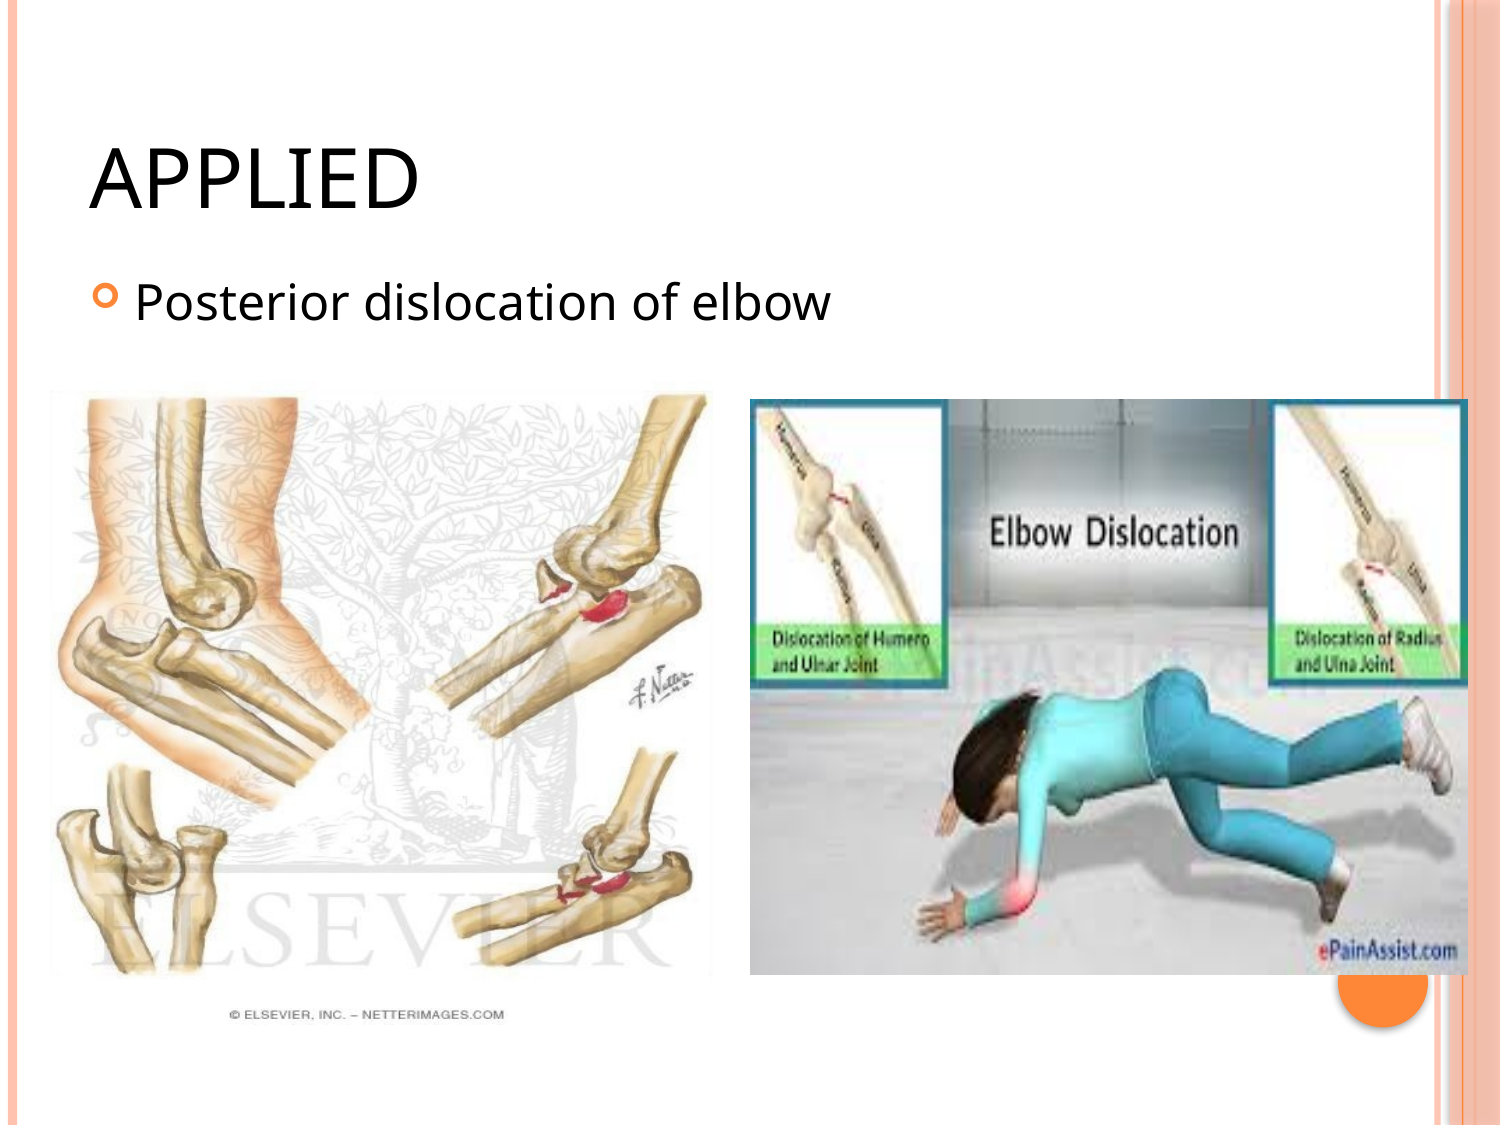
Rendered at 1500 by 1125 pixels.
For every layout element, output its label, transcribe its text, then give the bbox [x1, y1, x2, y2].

picture [49, 361, 713, 1026]
title applied [75, 45, 1300, 233]
list Posterior dislocation of elbow [75, 262, 1300, 1062]
picture [749, 399, 1468, 976]
